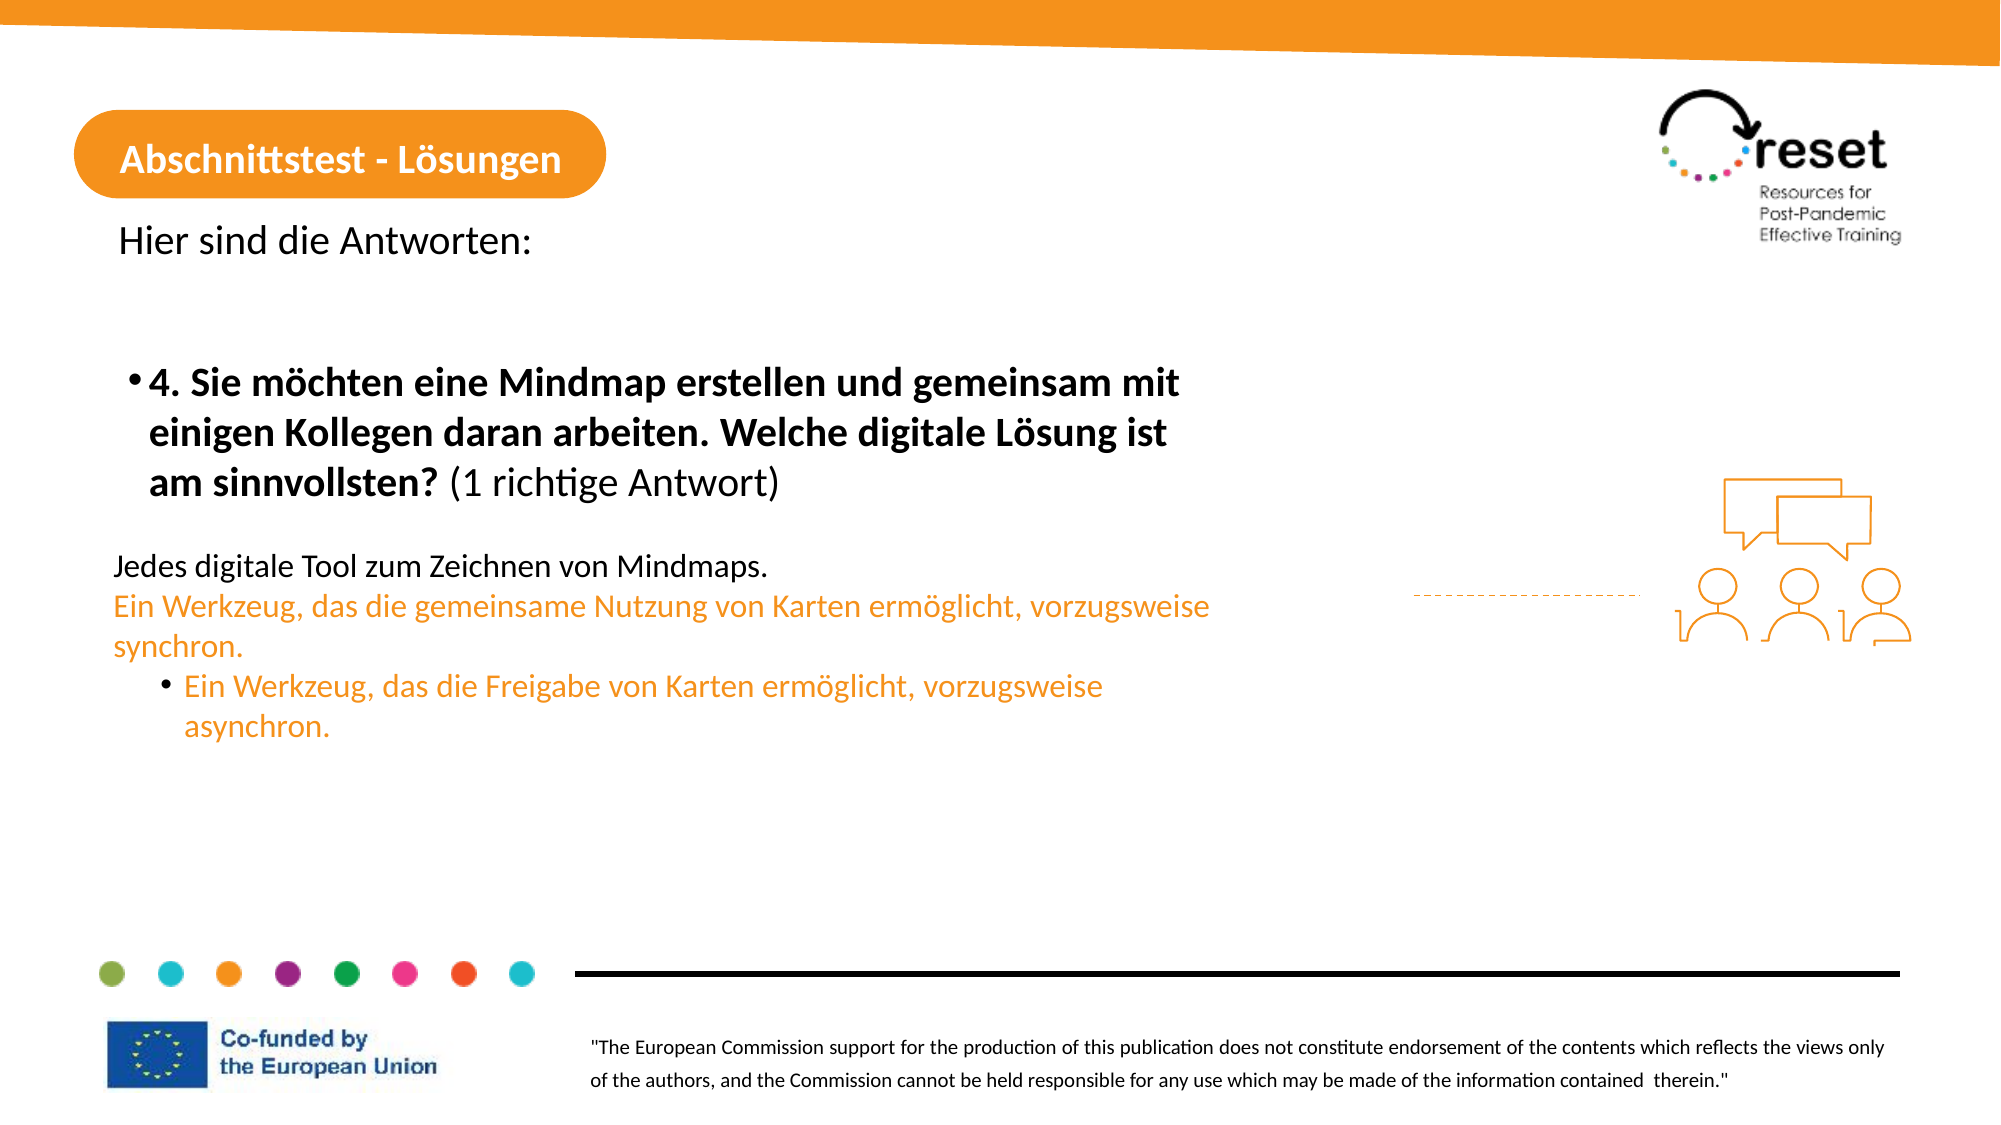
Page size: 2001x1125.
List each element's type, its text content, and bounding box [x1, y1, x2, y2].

picture [1650, 77, 1917, 255]
text_box 4. Sie möchten eine Mindmap erstellen und gemeinsam mit einigen Kollegen daran arbeiten. Welche digitale Lösung ist am sinnvollsten? (1 richtige Antwort) Jedes digitale Tool zum Zeichnen von Mindmaps. Ein Werkzeug, das die gemeinsame Nutzung von Karten ermöglicht, vorzugsweise synchron. Ein Werkzeug, das die Freigabe von Karten ermöglicht, vorzugsweise asynchron. [98, 347, 1228, 943]
text_box Abschnittstest - Lösungen [73, 109, 607, 199]
picture [509, 961, 535, 987]
picture [103, 1017, 463, 1093]
picture [392, 961, 418, 987]
picture [451, 961, 477, 987]
picture [334, 961, 360, 987]
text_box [1674, 478, 1911, 647]
picture [216, 961, 242, 987]
picture [158, 961, 184, 987]
picture [99, 961, 125, 987]
picture [275, 961, 301, 987]
text_box Hier sind die Antworten: [85, 205, 818, 271]
